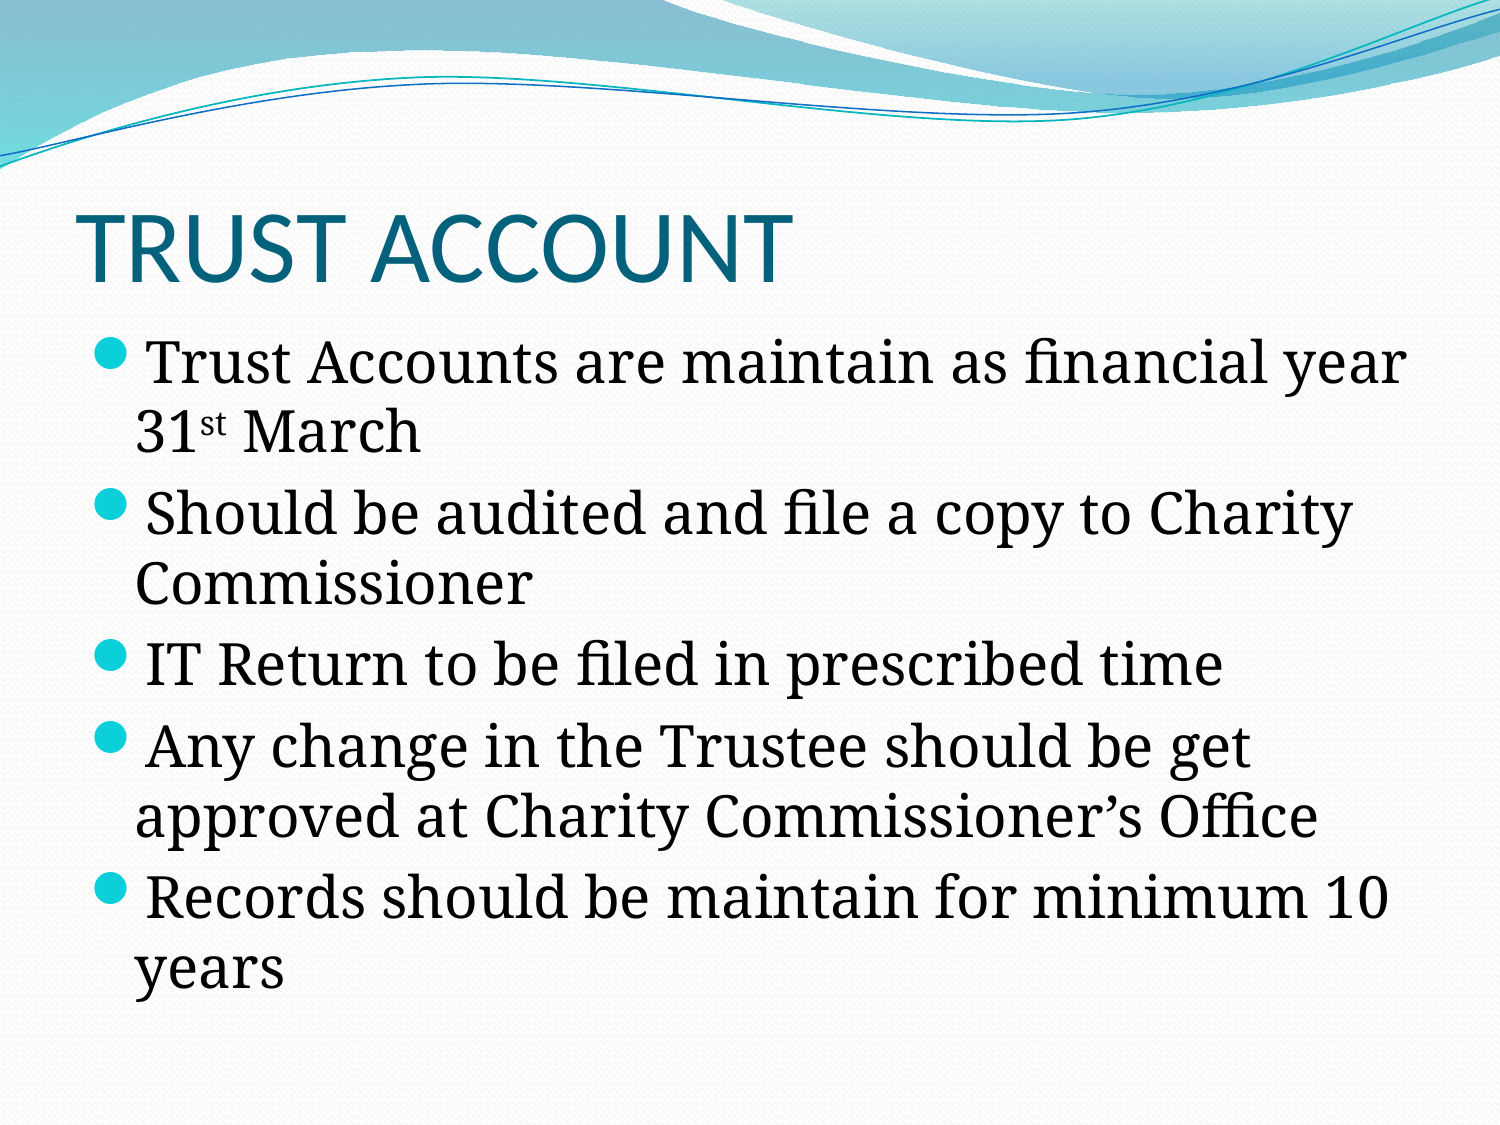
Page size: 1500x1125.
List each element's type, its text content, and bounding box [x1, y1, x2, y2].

list Trust Accounts are maintain as financial year 31st March Should be audited and file a copy to Charity Commissioner IT Return to be filed in prescribed time Any change in the Trustee should be get approved at Charity Commissioner’s Office Records should be maintain for minimum 10 years [75, 317, 1425, 1038]
title TRUST ACCOUNT [75, 115, 1425, 303]
